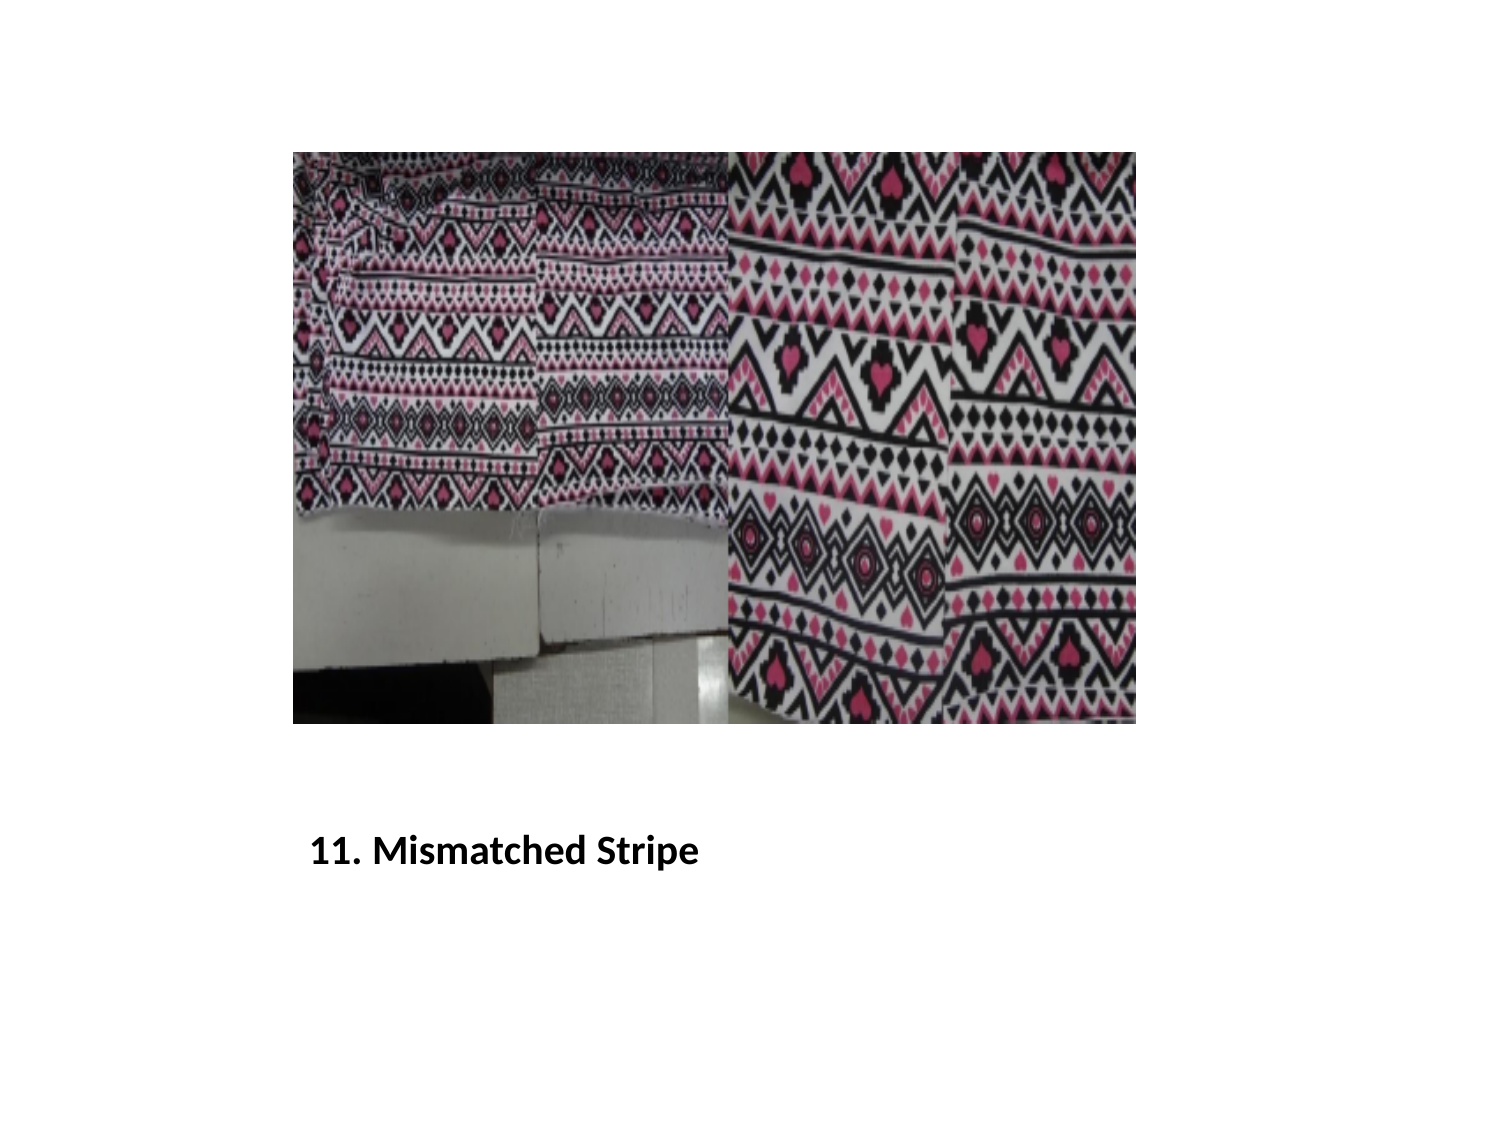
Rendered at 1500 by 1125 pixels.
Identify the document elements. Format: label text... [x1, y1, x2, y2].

picture [293, 100, 1195, 776]
title 11. Mismatched Stripe [294, 787, 1194, 881]
